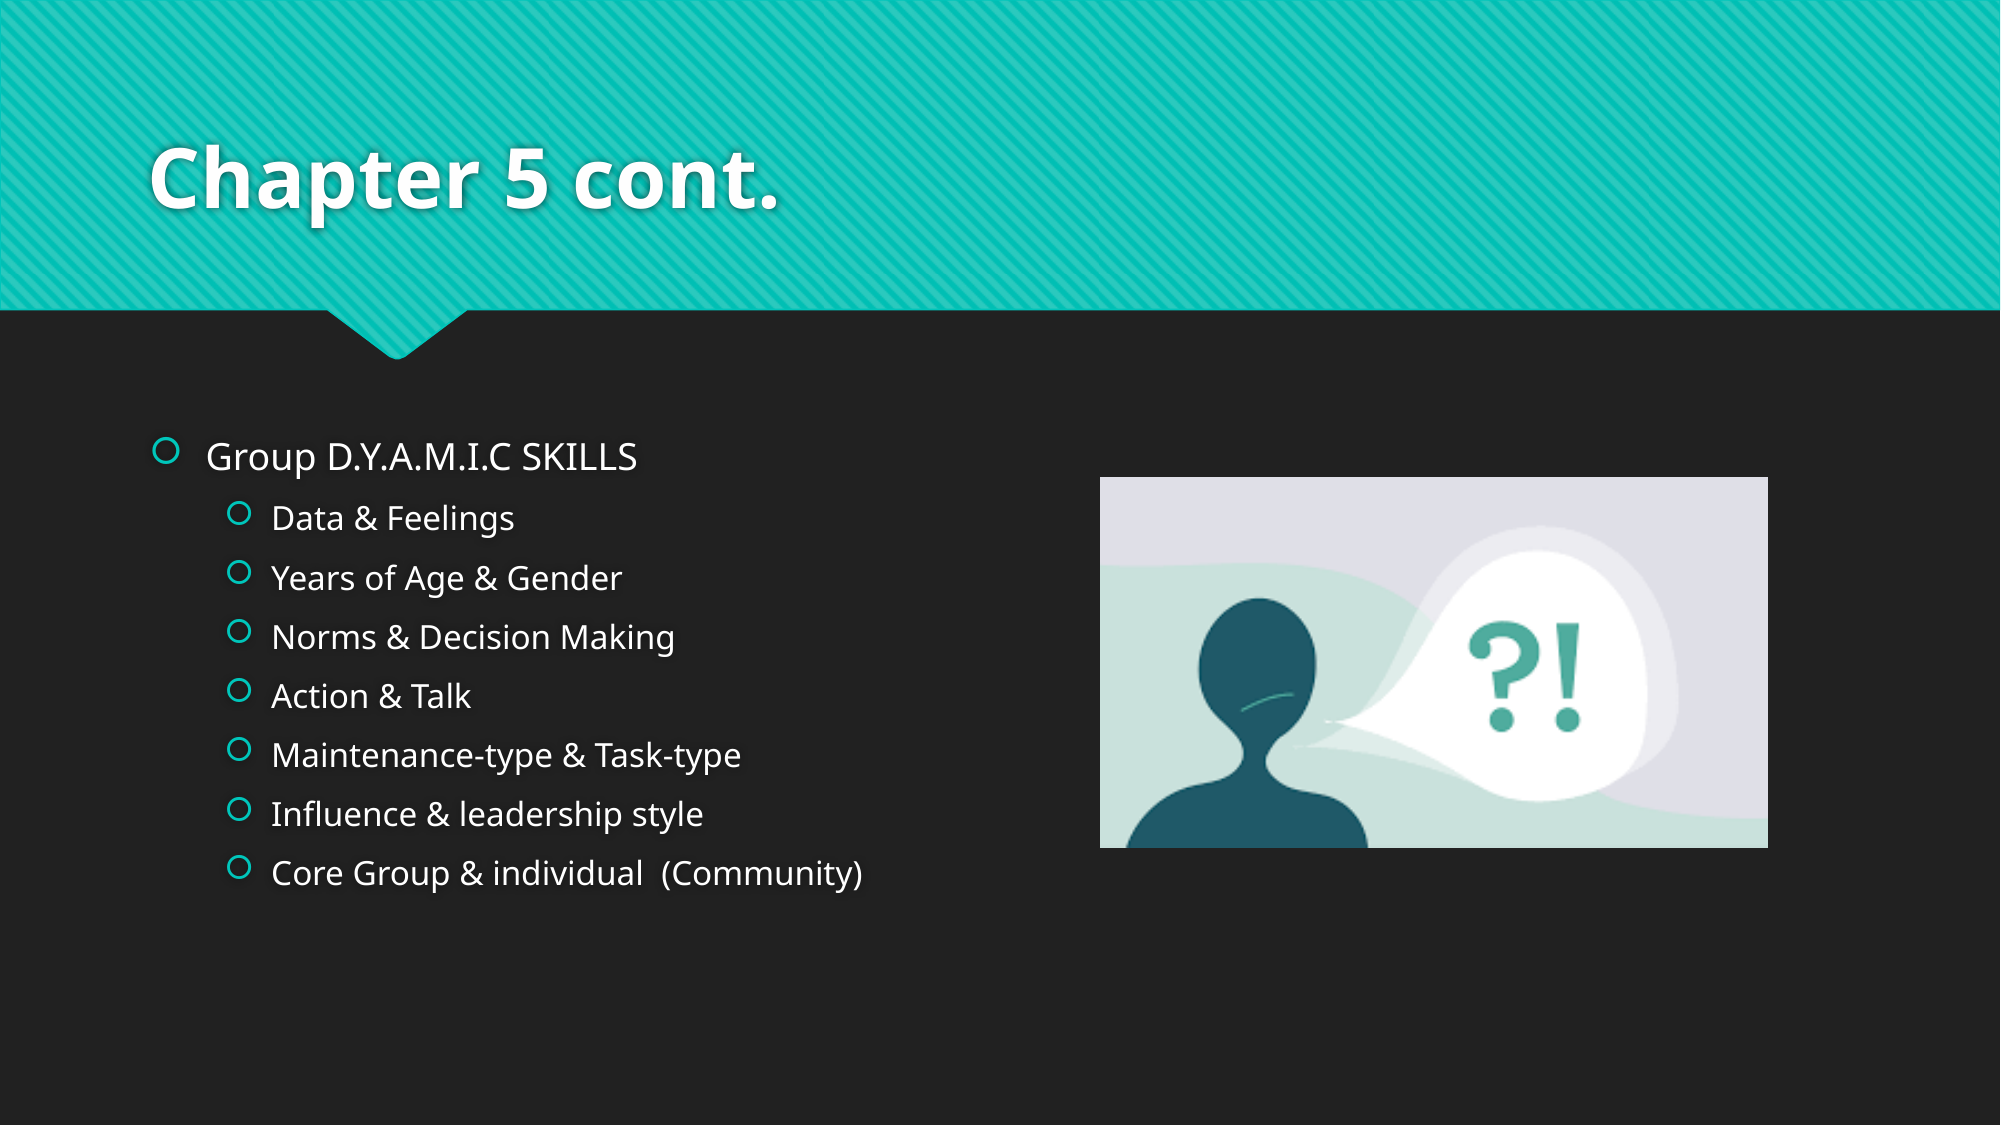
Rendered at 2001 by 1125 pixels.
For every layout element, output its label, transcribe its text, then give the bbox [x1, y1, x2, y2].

picture [1100, 477, 1768, 849]
list Group D.Y.A.M.I.C SKILLS Data & Feelings Years of Age & Gender Norms & Decision Making Action & Talk Maintenance-type & Task-type Influence & leadership style Core Group & individual (Community) [134, 364, 1866, 962]
title Chapter 5 cont. [132, 73, 1868, 233]
